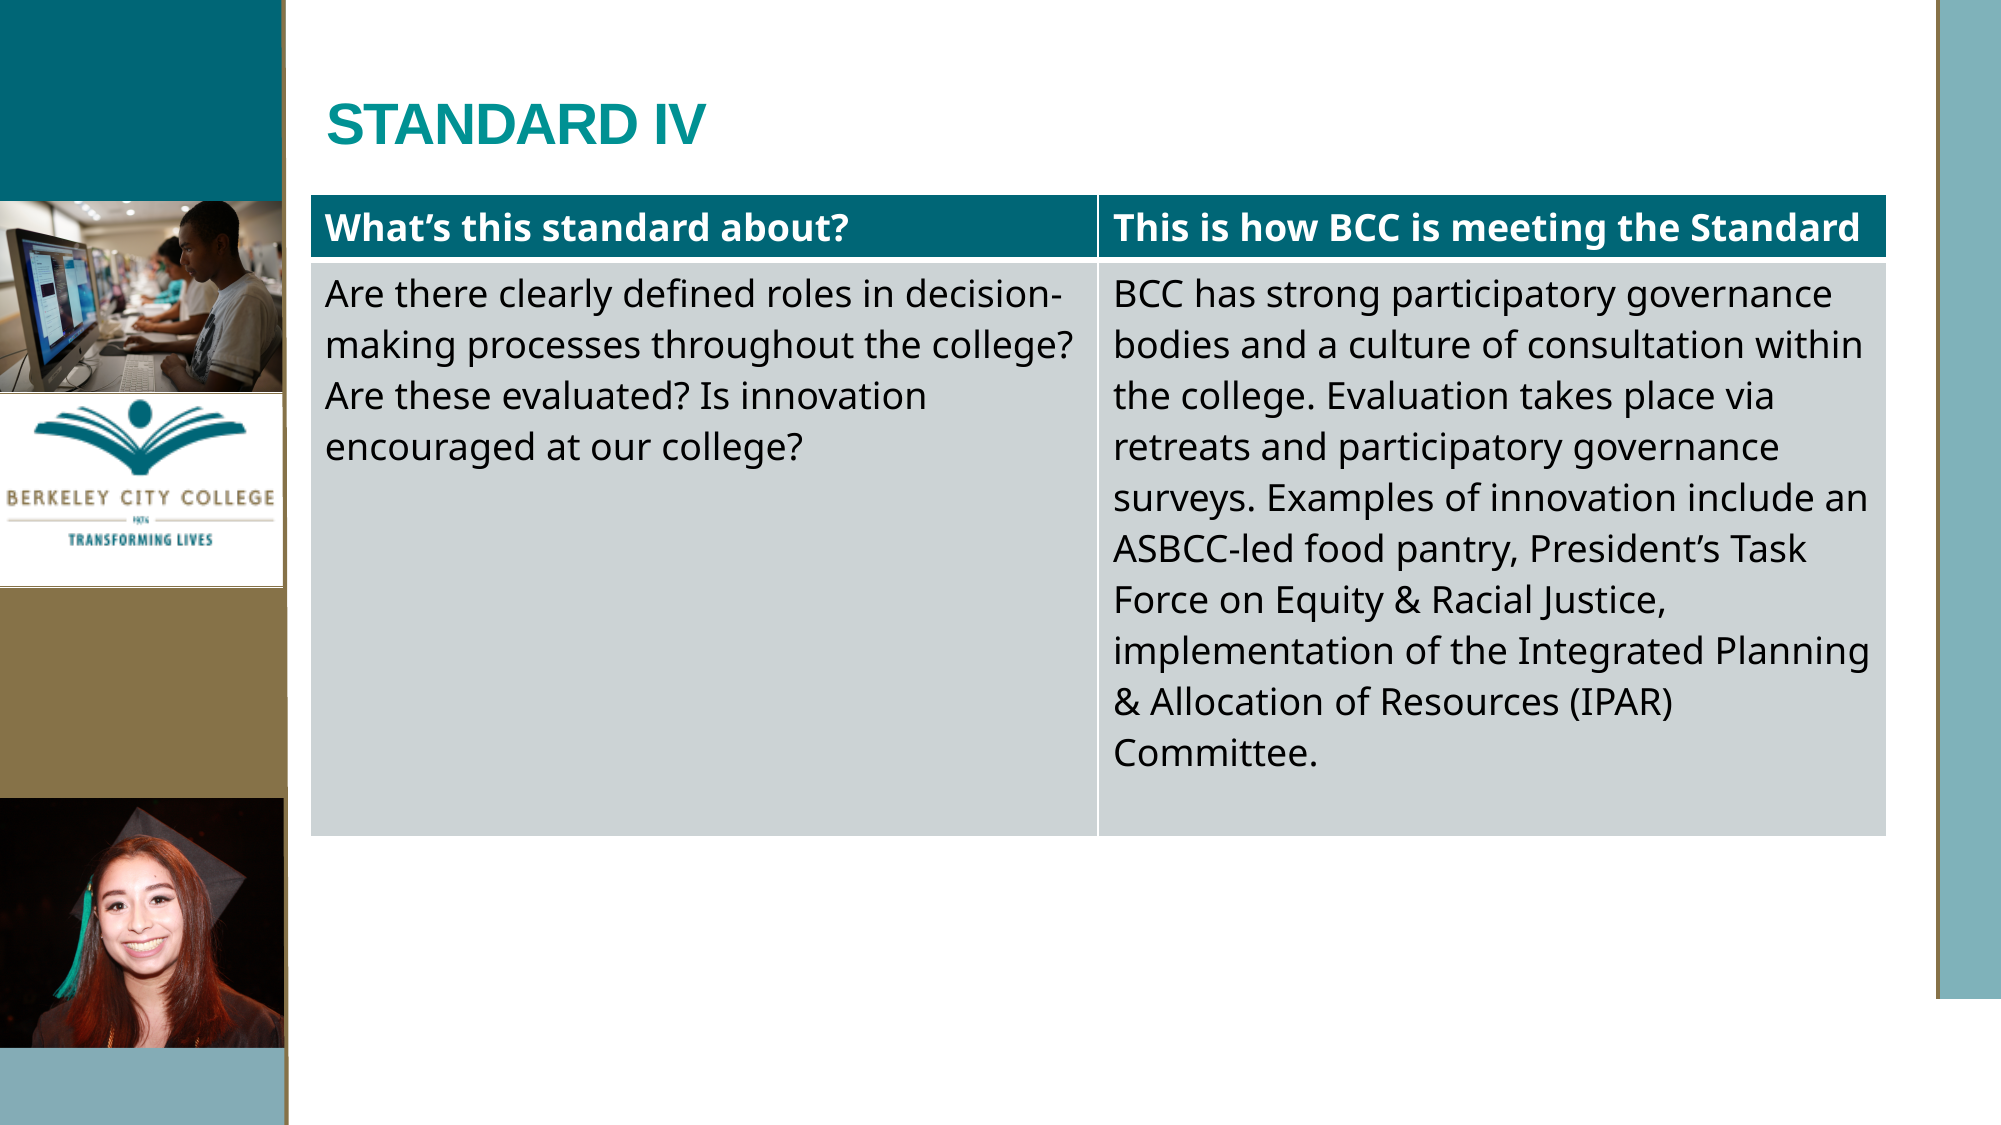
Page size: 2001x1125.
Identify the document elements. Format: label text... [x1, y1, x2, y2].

table_cell BCC has strong participatory governance bodies and a culture of consultation within the college. Evaluation takes place via retreats and participatory governance surveys. Examples of innovation include an ASBCC-led food pantry, President’s Task Force on Equity & Racial Justice, implementation of the Integrated Planning & Allocation of Resources (IPAR) Committee. [1099, 263, 1886, 836]
table_cell Are there clearly defined roles in decision-making processes throughout the college? Are these evaluated? Is innovation encouraged at our college? [311, 263, 1097, 836]
title STANDARD IV [311, 67, 1887, 185]
picture [0, 201, 282, 392]
picture [0, 394, 282, 586]
picture [0, 798, 284, 1047]
table_header What’s this standard about? [311, 195, 1097, 257]
table_header This is how BCC is meeting the Standard [1099, 195, 1886, 257]
